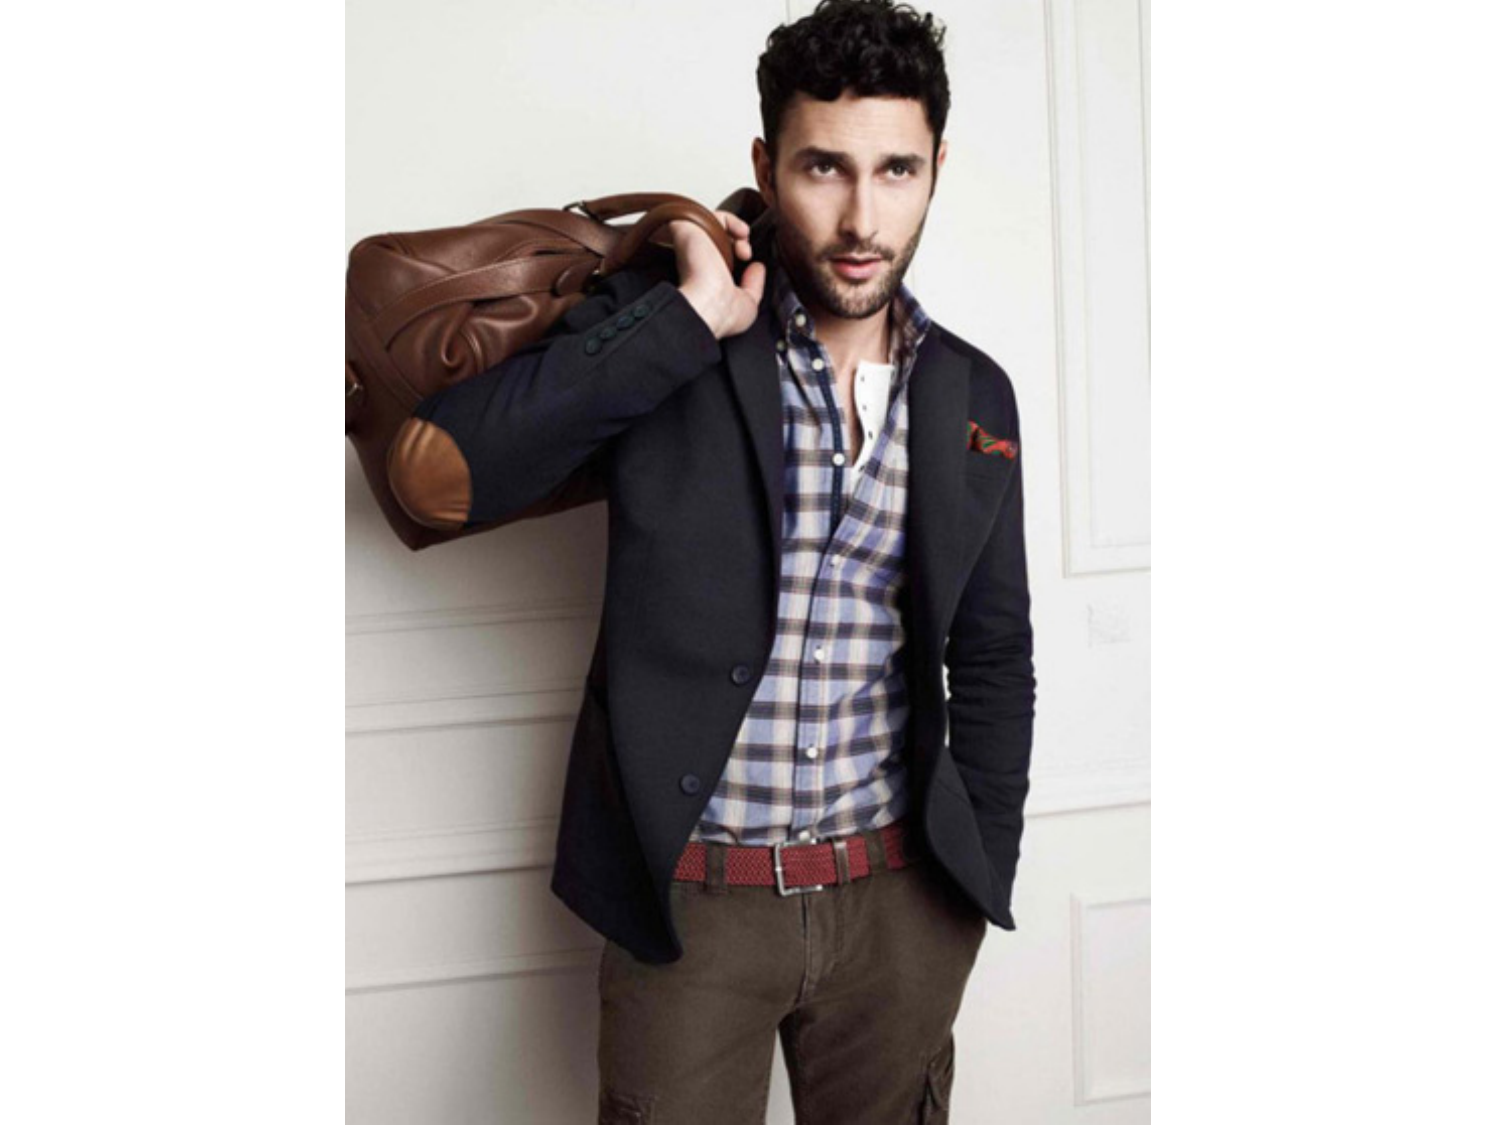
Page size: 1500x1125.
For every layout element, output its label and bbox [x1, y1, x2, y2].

picture [345, 0, 1152, 1125]
